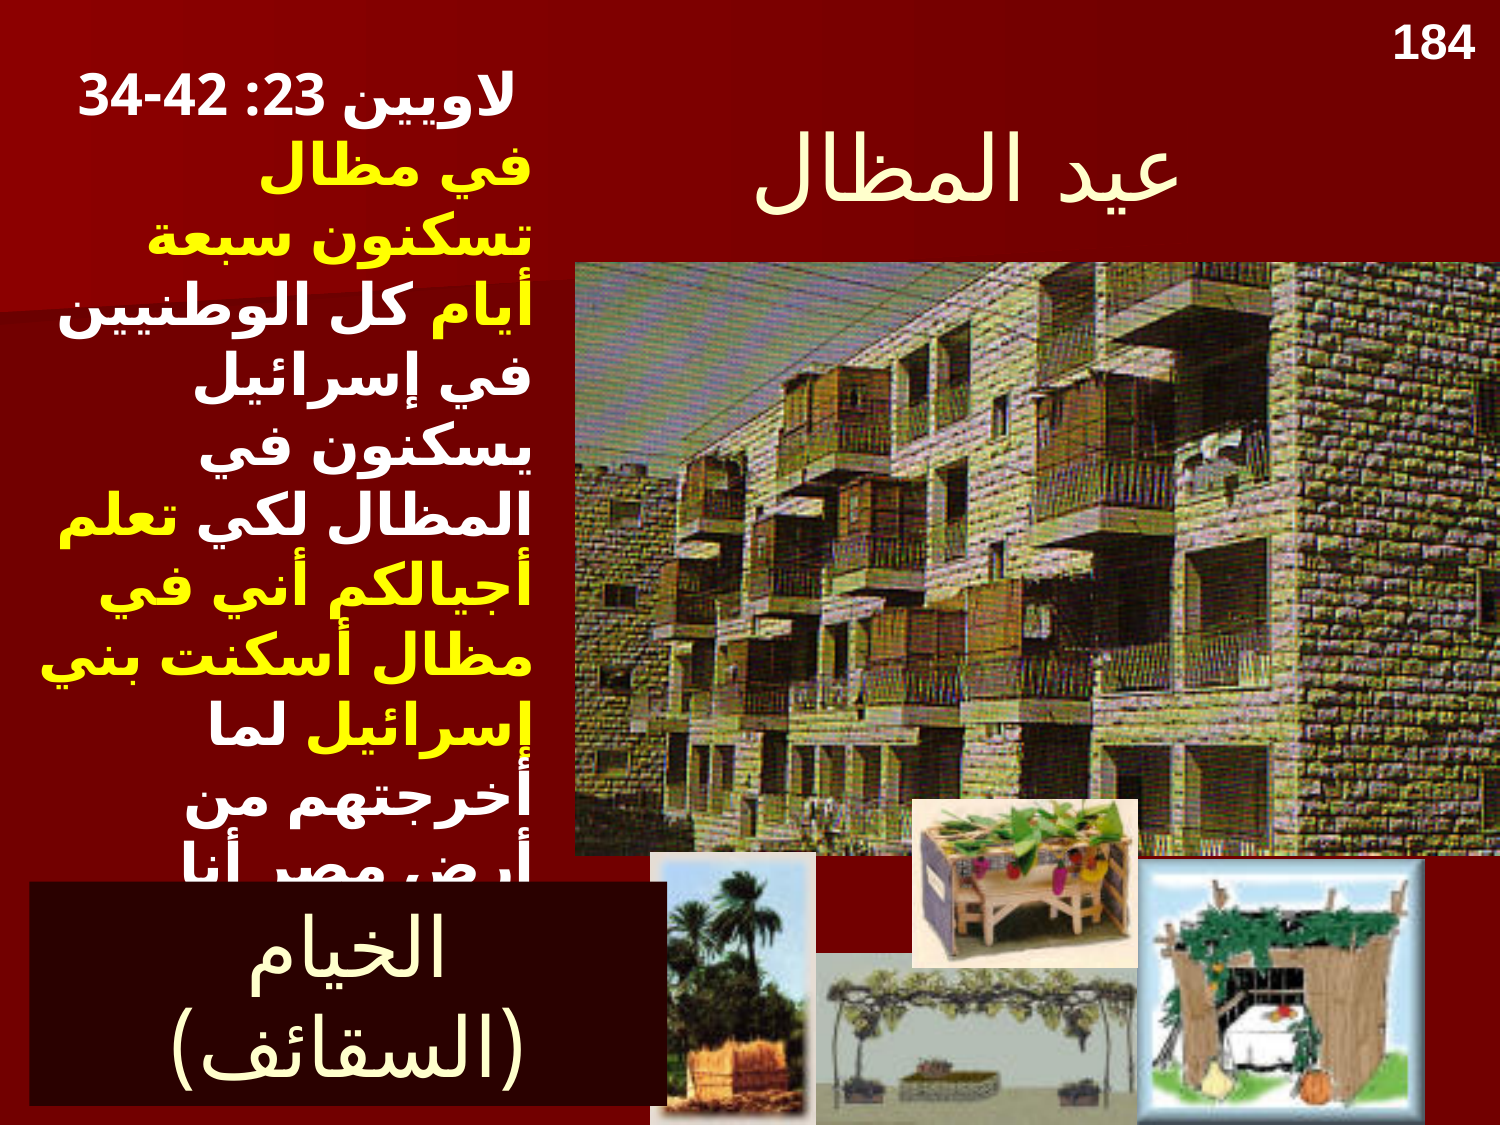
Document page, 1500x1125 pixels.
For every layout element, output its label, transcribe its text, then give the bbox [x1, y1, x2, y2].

title عيد المظال [550, 74, 1413, 256]
text_box 184 [1377, 2, 1491, 78]
picture [574, 262, 1500, 1125]
text_box الخيام (السقائف) [29, 881, 644, 1106]
text_box لاويين 23: 42-34 في مظال تسكنون سبعة أيام كل الوطنيين في إسرائيل يسكنون في المظال لكي تعلم أجيالكم أني في مظال أسكنت بني إسرائيل لما أخرجتهم من أرض مصر أنا الرب إلهكم [22, 50, 550, 975]
